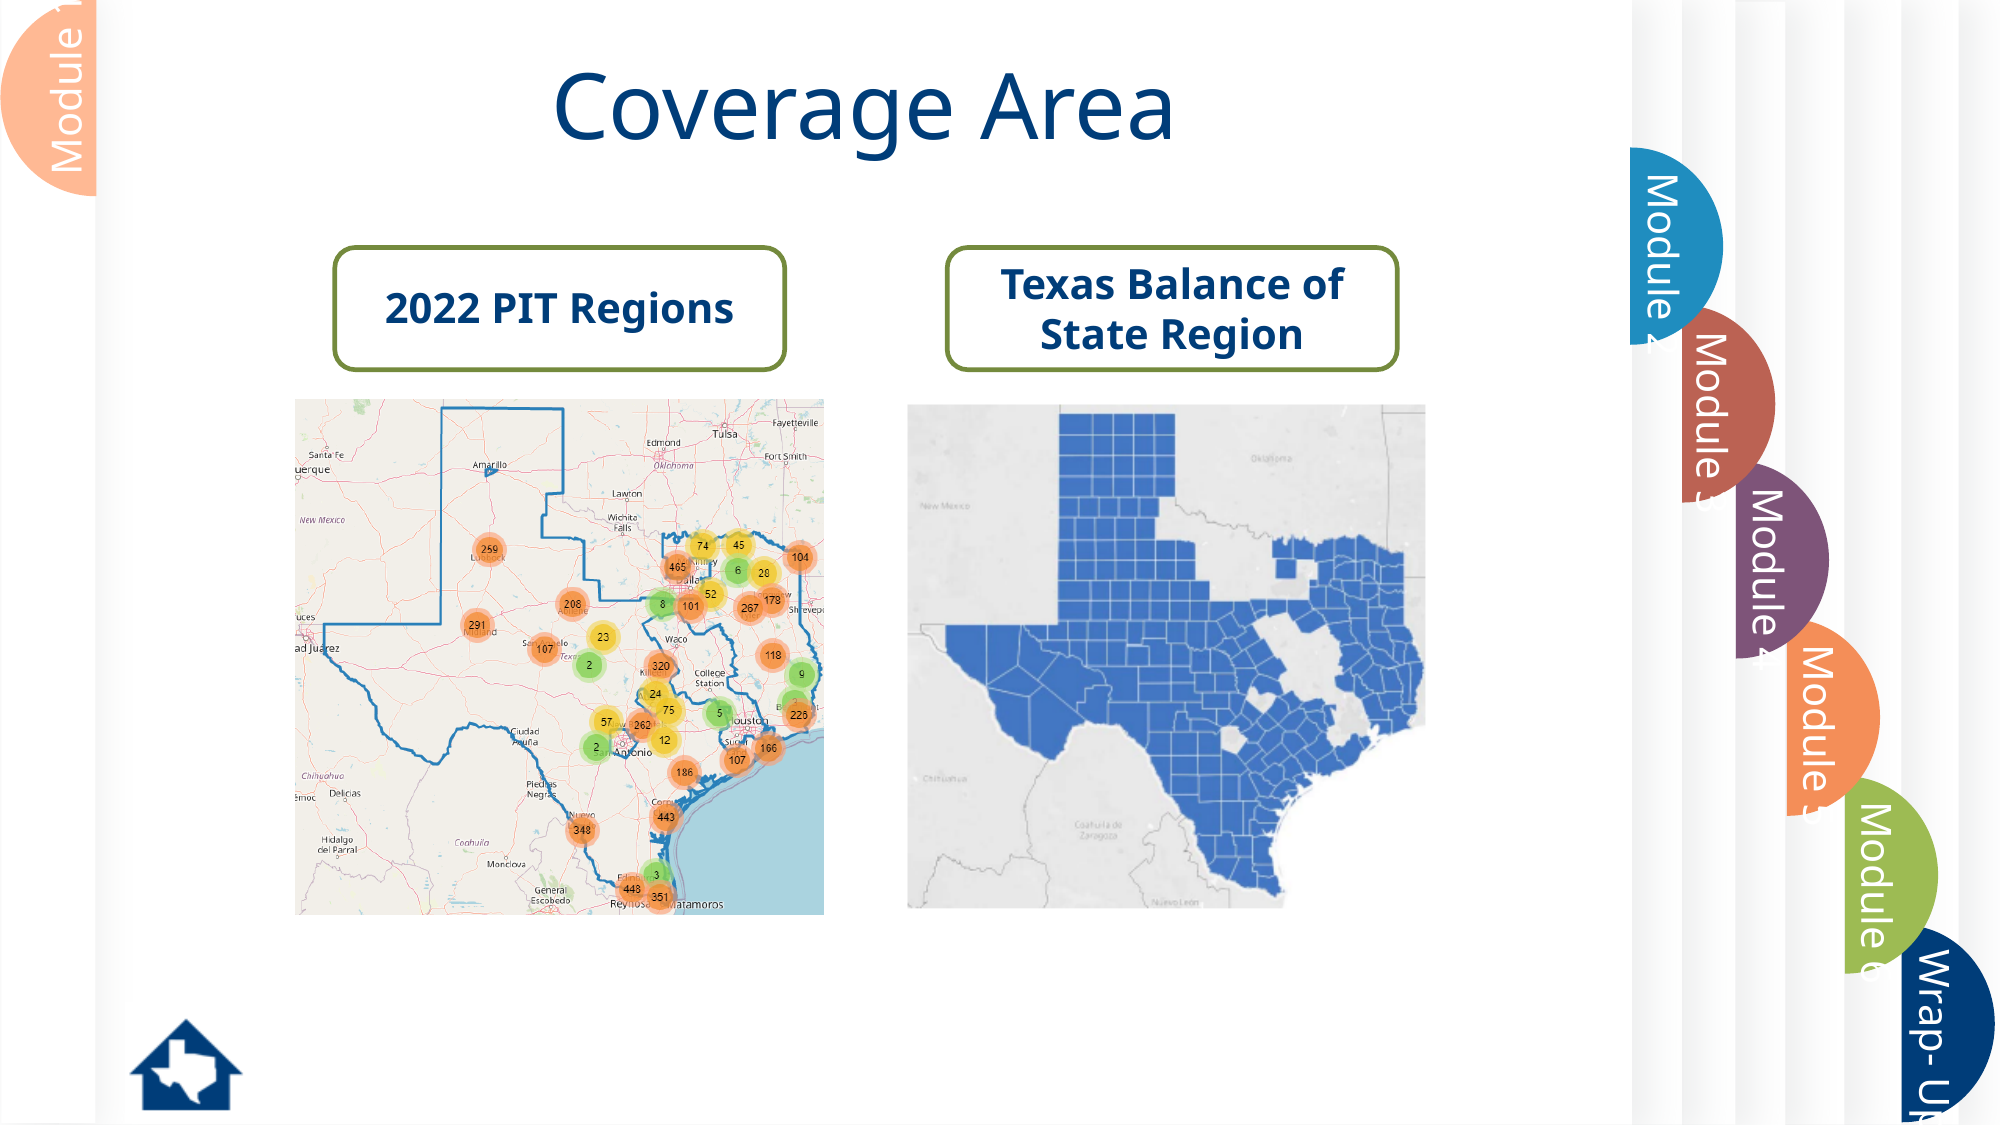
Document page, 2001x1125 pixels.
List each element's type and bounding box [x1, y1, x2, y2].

picture [295, 399, 824, 916]
list [900, 374, 1444, 924]
text_box [1, 0, 1994, 1125]
